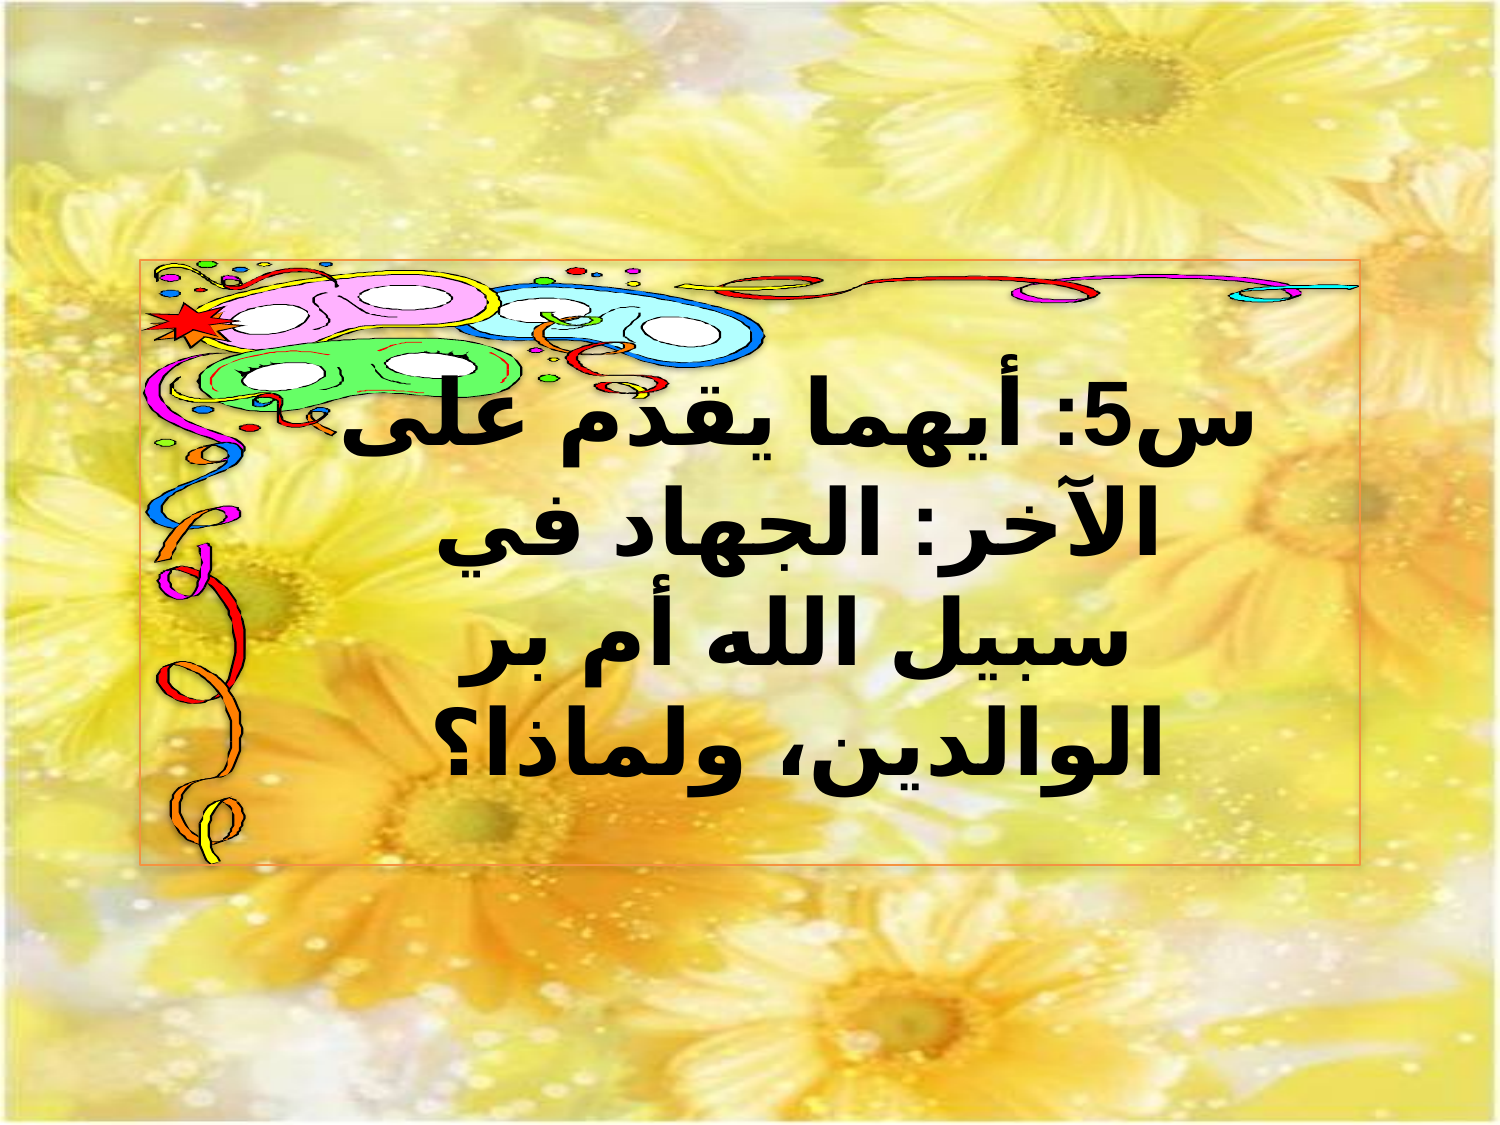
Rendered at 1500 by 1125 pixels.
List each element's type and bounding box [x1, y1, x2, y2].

text_box [140, 260, 1360, 865]
picture [0, 0, 1500, 1125]
